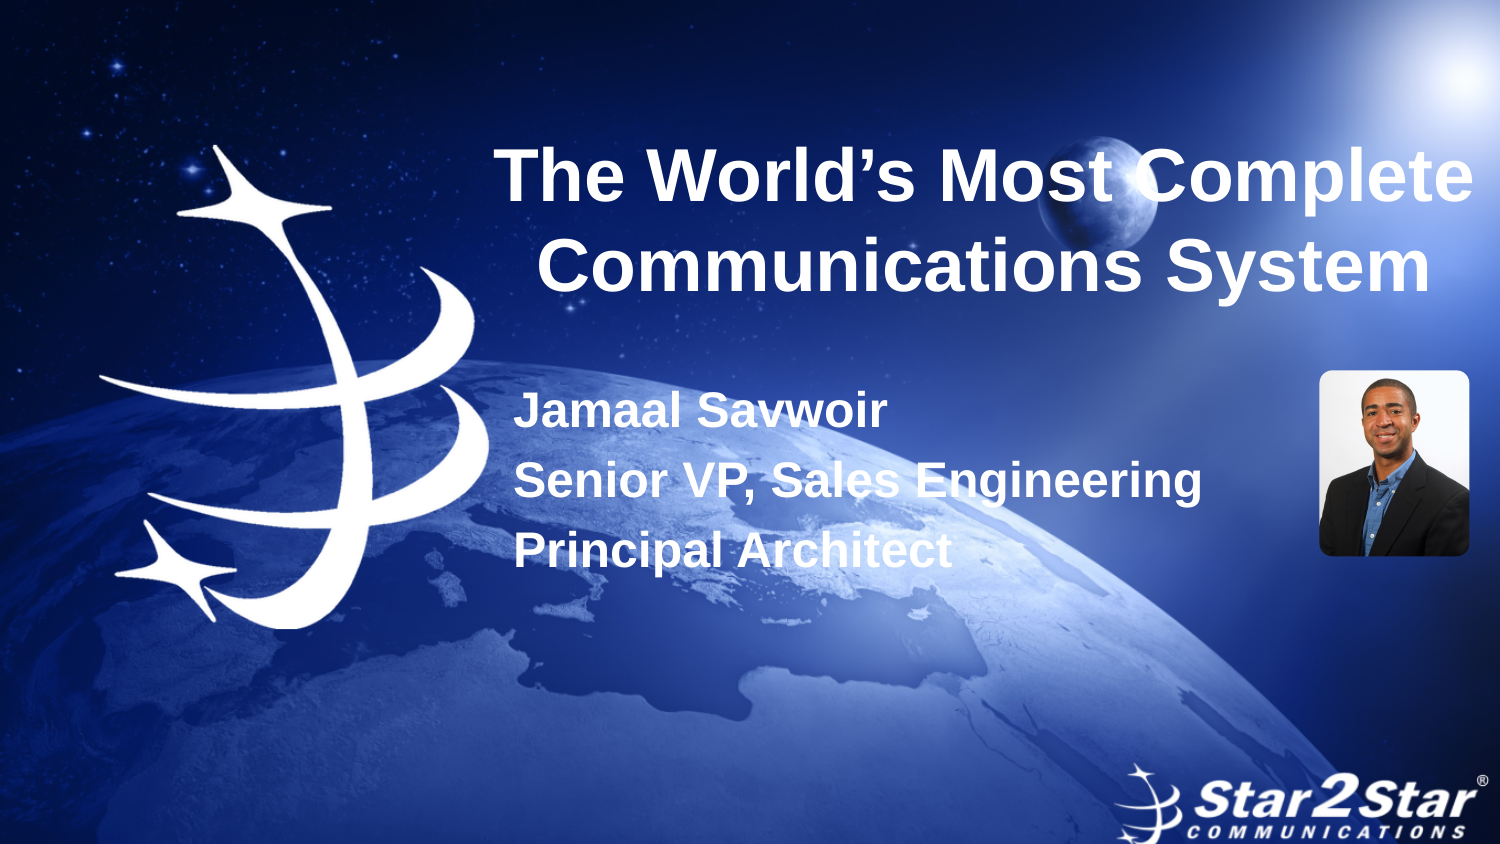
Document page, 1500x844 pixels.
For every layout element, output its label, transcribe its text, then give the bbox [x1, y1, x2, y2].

picture [0, 0, 1500, 844]
subtitle Jamaal Savwoir Senior VP, Sales Engineering Principal Architect [498, 370, 1500, 586]
title The World’s Most Complete Communications System [469, 126, 1500, 308]
